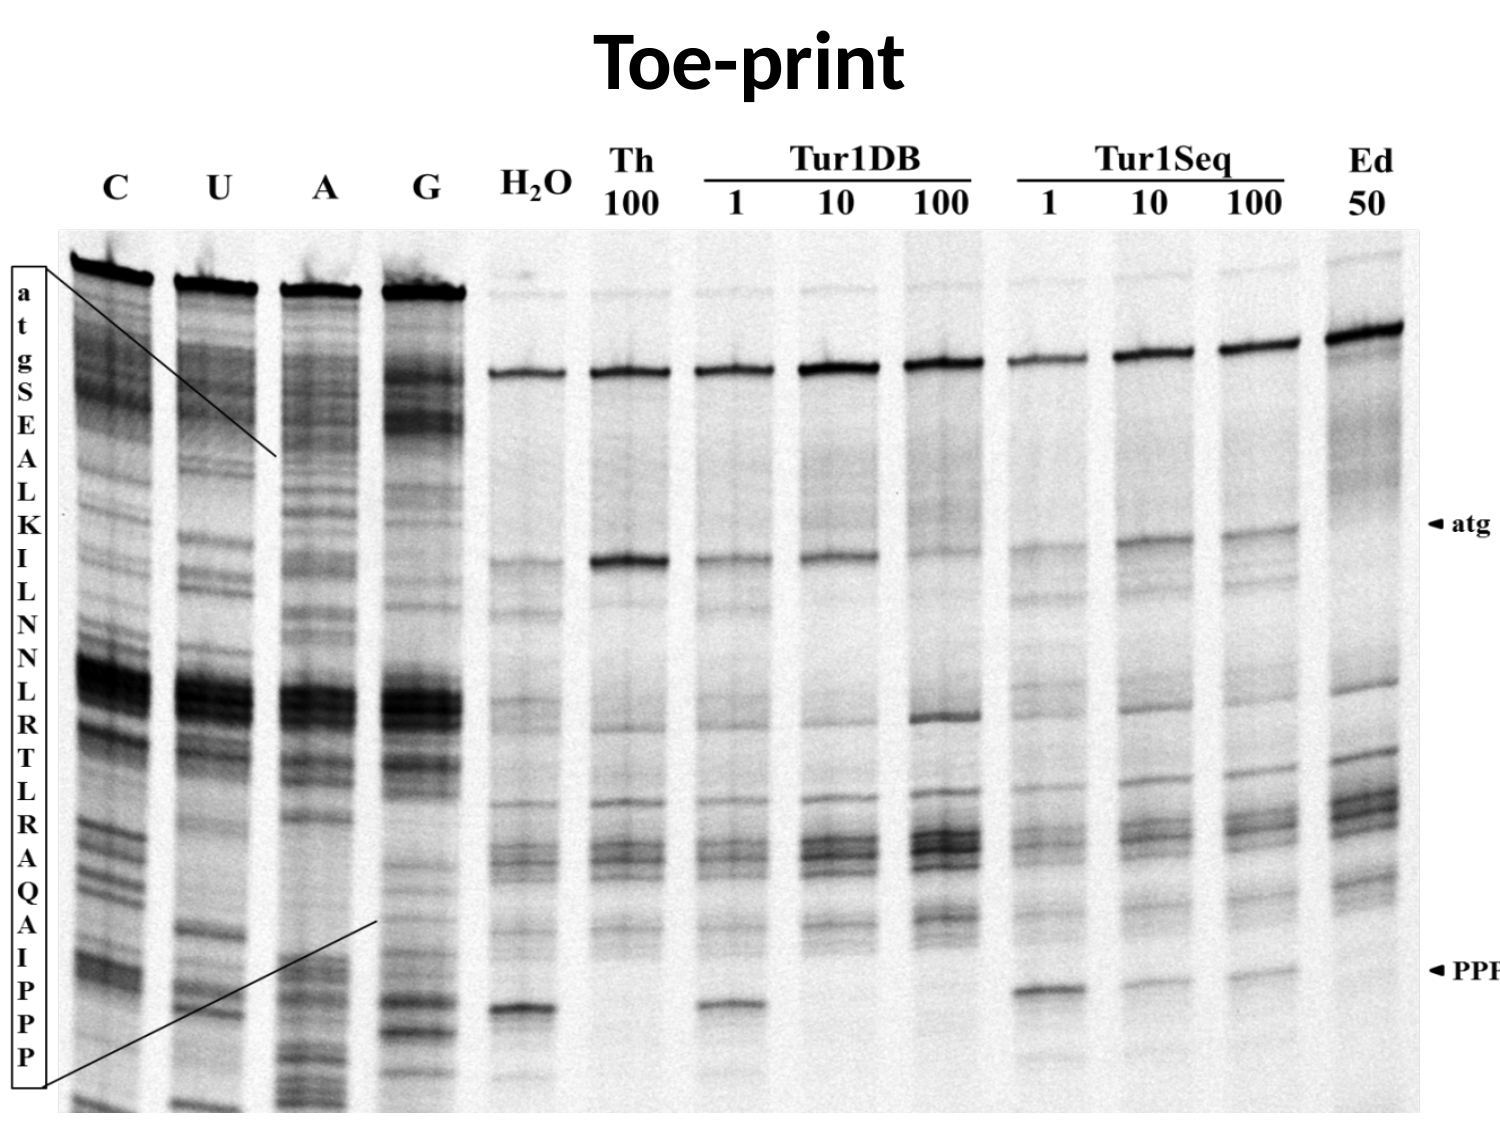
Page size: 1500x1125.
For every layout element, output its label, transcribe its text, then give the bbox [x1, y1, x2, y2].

picture [0, 124, 1500, 1113]
title Toe-print [75, 0, 1425, 123]
